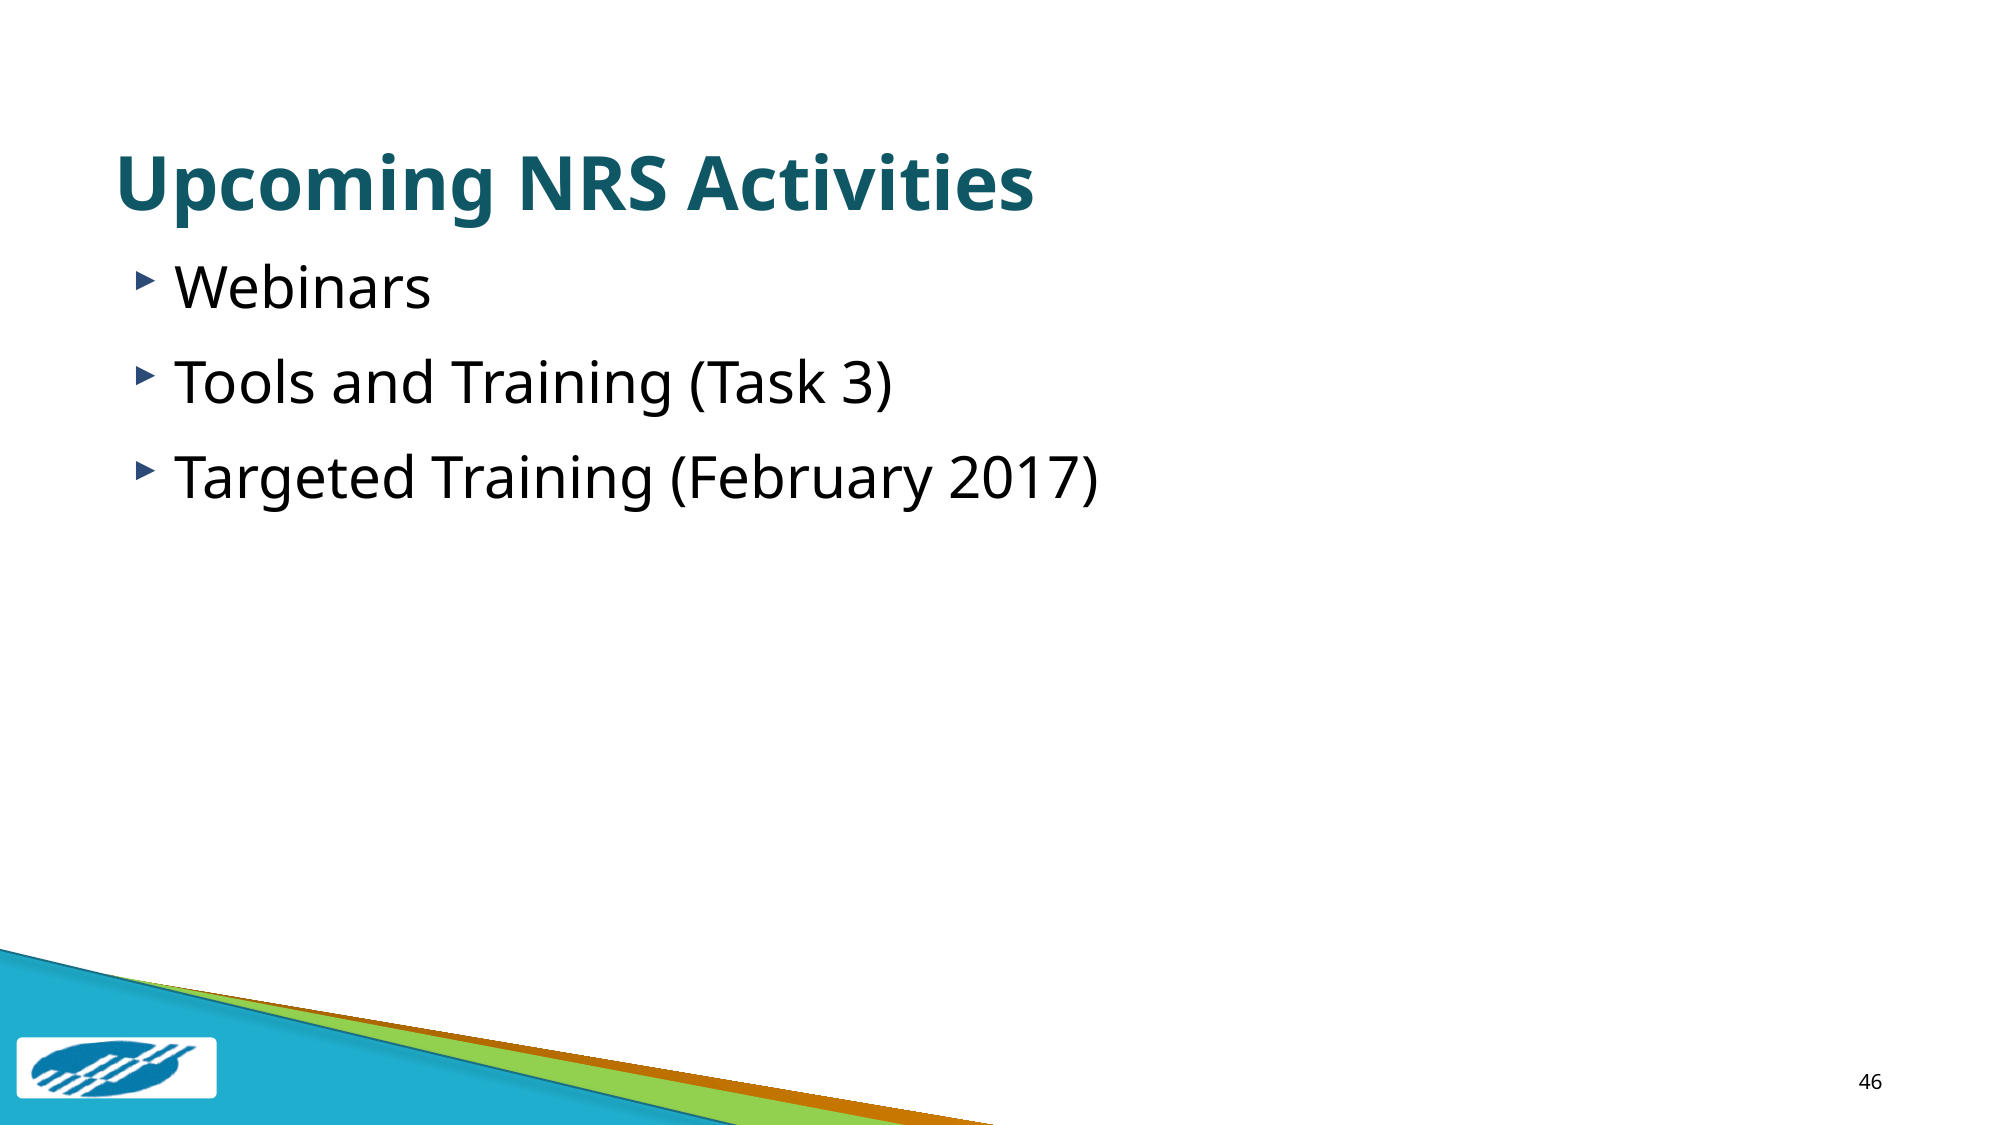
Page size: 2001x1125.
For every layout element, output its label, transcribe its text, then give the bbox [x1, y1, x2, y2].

picture [16, 1037, 217, 1099]
list Webinars Tools and Training (Task 3) Targeted Training (February 2017) [99, 243, 1900, 986]
title Upcoming NRS Activities [99, 45, 1900, 233]
slide_number 46 [1766, 1059, 1900, 1092]
